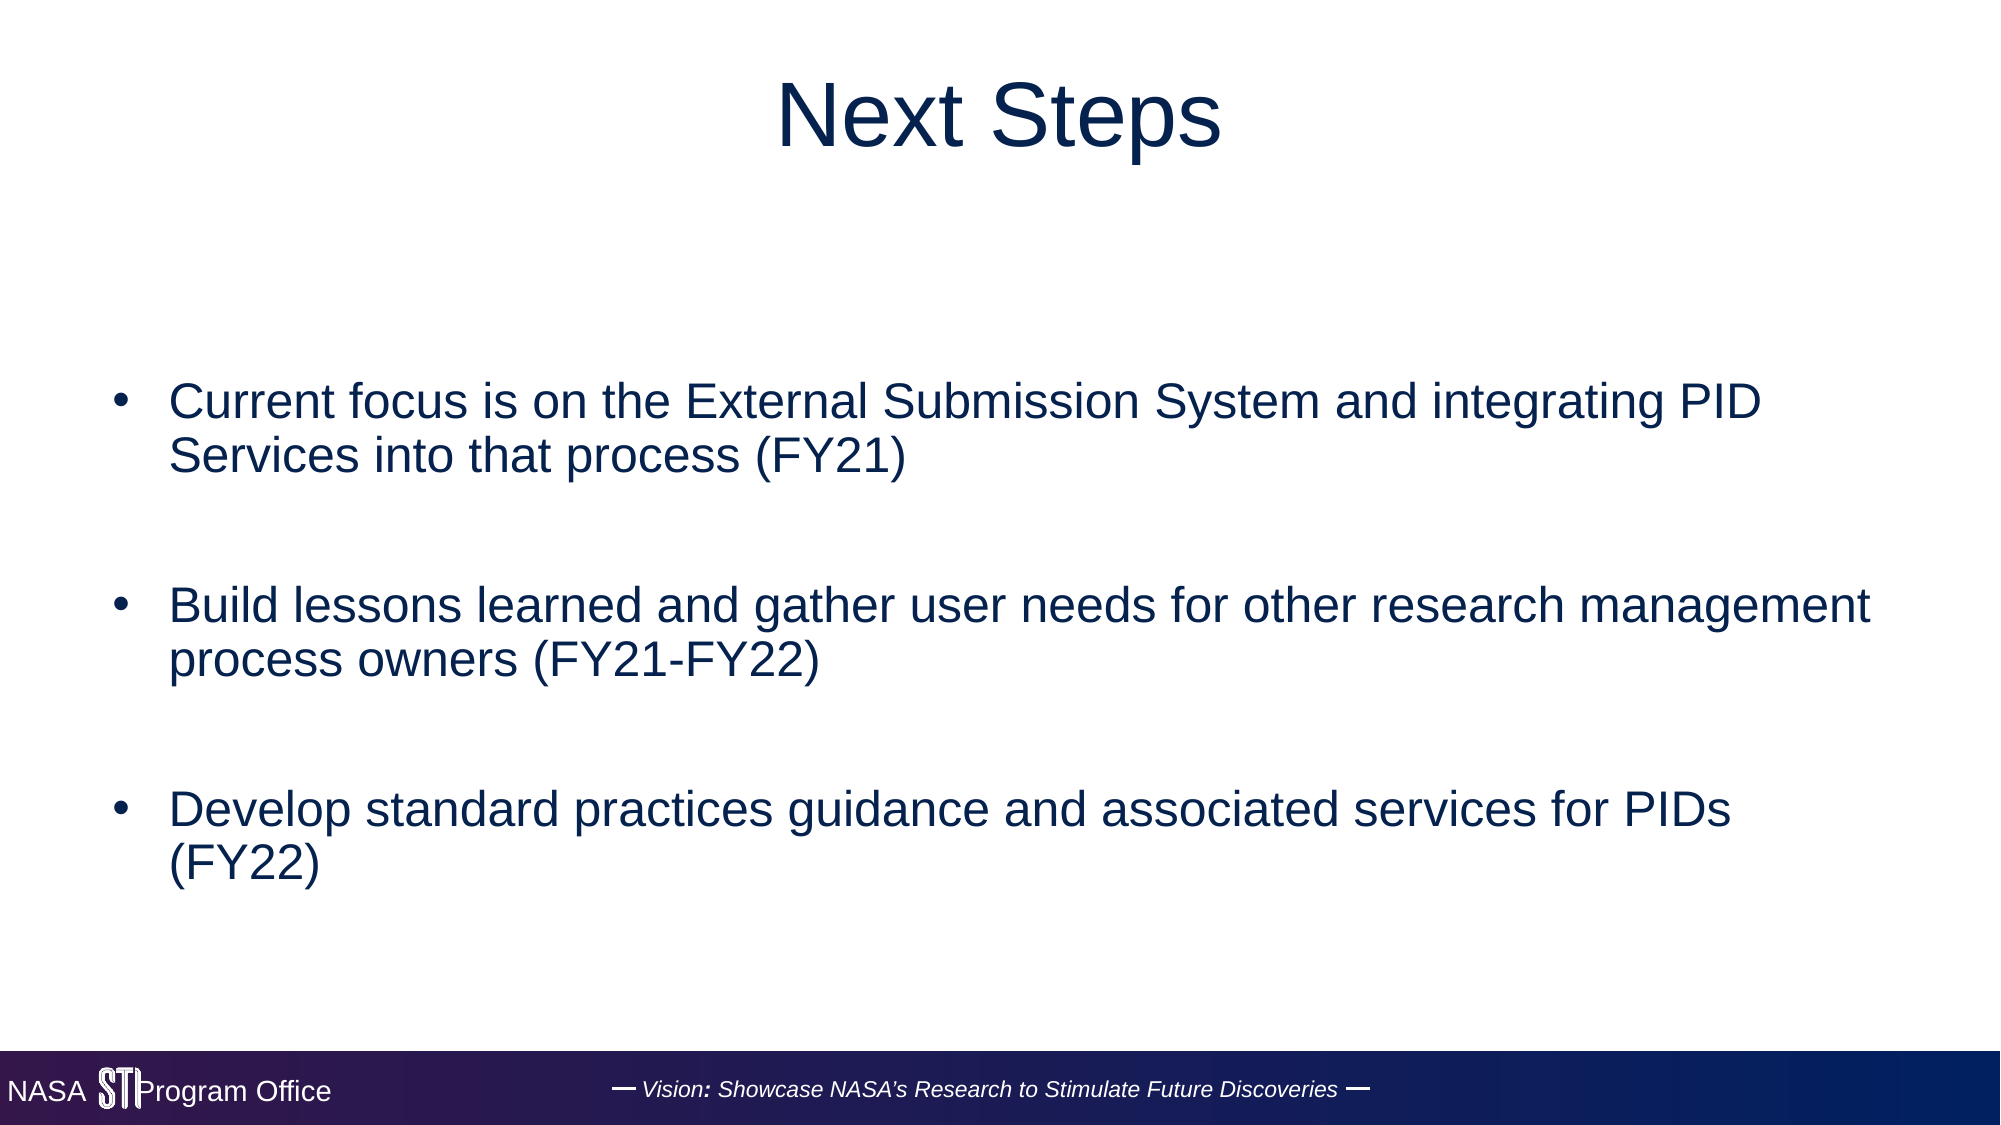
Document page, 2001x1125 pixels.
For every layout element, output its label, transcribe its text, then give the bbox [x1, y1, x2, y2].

list Current focus is on the External Submission System and integrating PID Services into that process (FY21) Build lessons learned and gather user needs for other research management process owners (FY21-FY22) Develop standard practices guidance and associated services for PIDs (FY22) [97, 277, 1898, 1014]
picture [97, 1066, 146, 1112]
title Next Steps [137, 59, 1863, 277]
